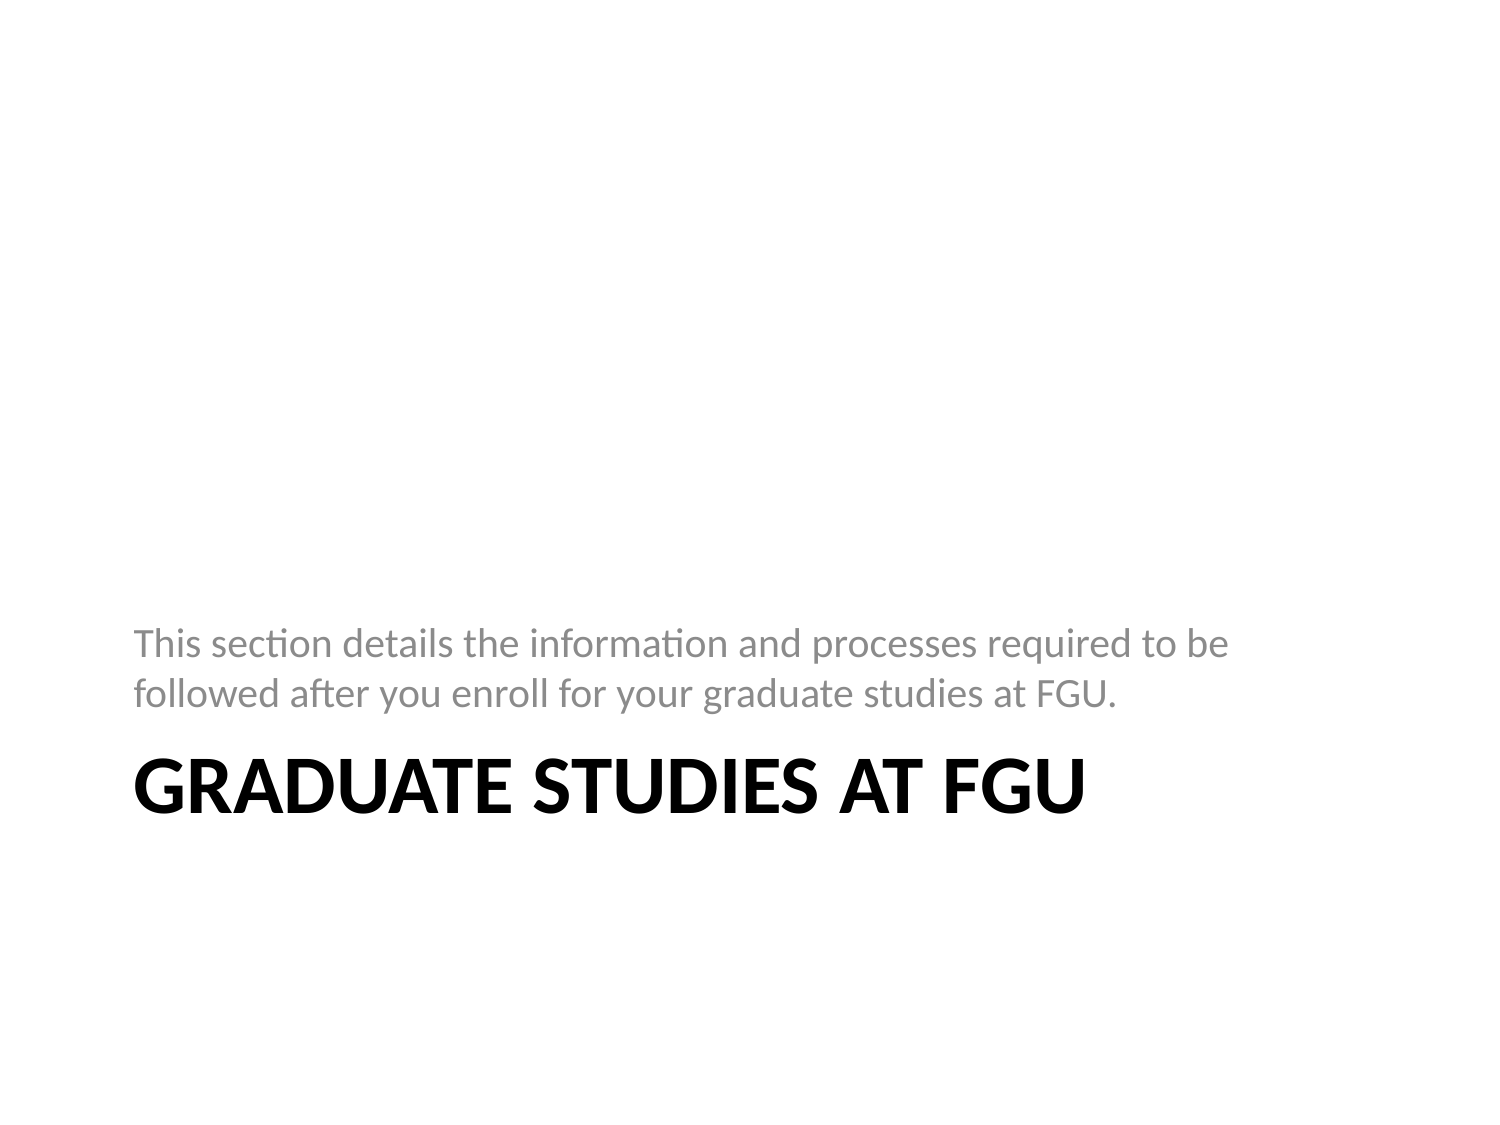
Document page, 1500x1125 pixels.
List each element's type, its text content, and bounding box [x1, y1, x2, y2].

list This section details the information and processes required to be followed after you enroll for your graduate studies at FGU. [118, 476, 1394, 723]
title Graduate Studies at FGU [118, 723, 1394, 947]
